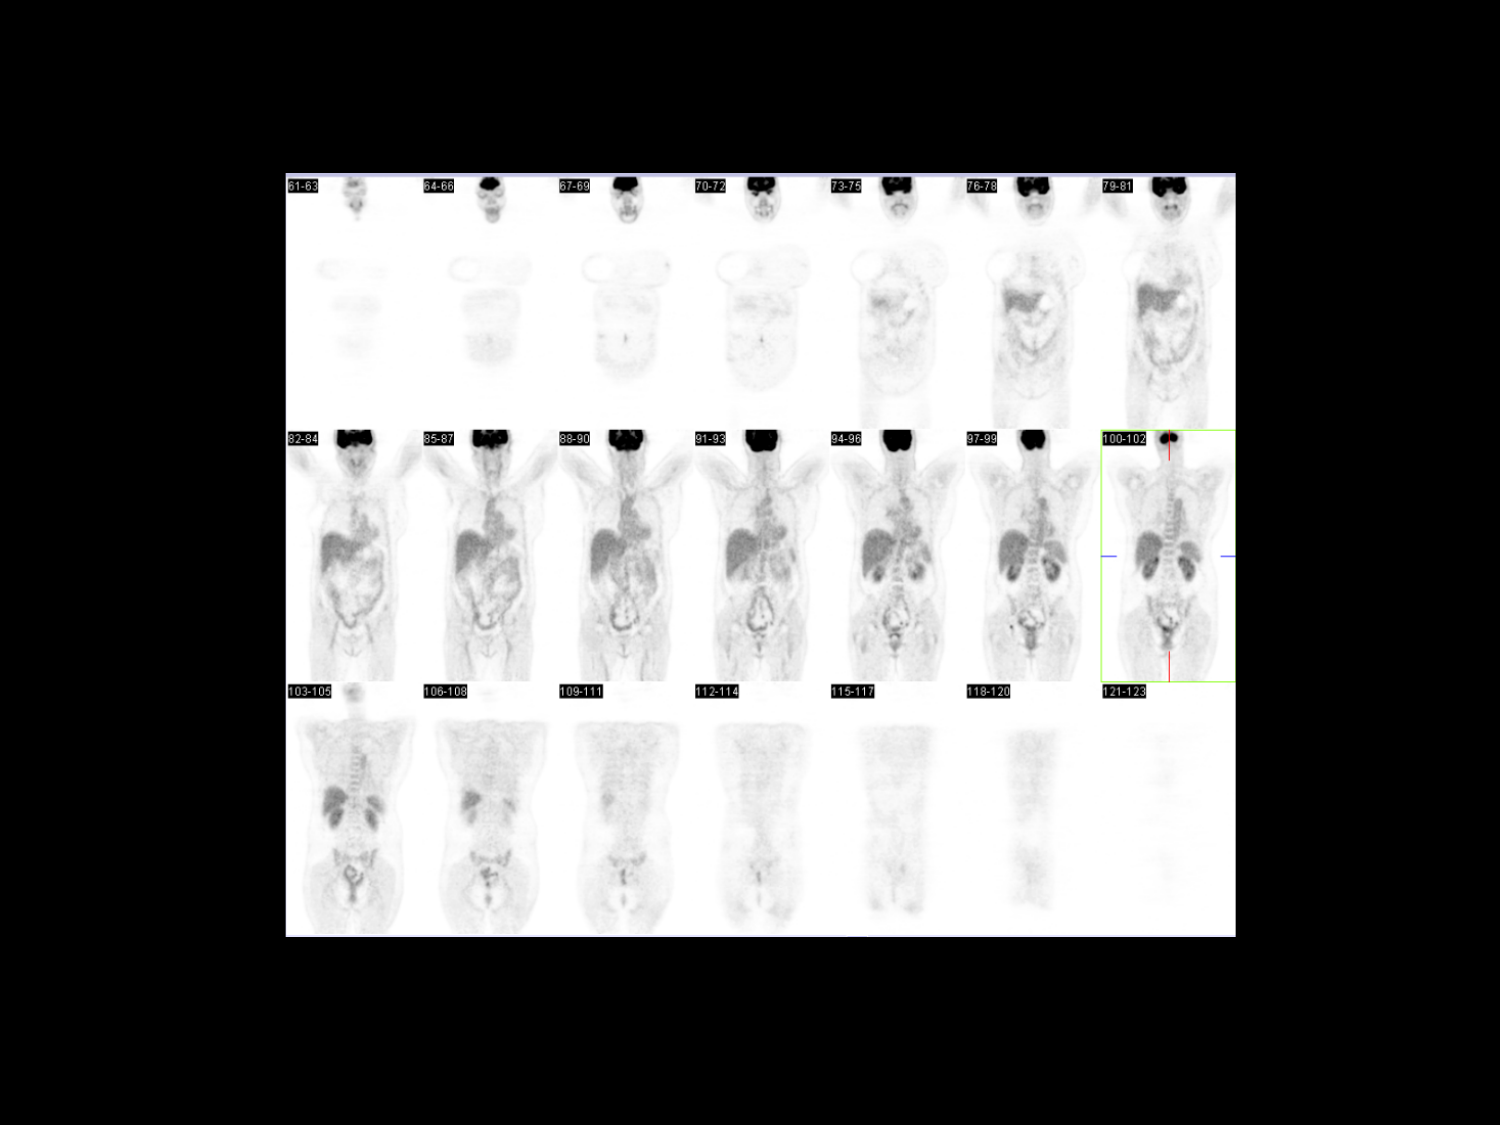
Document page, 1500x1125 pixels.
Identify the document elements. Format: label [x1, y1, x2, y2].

picture [285, 173, 1236, 937]
